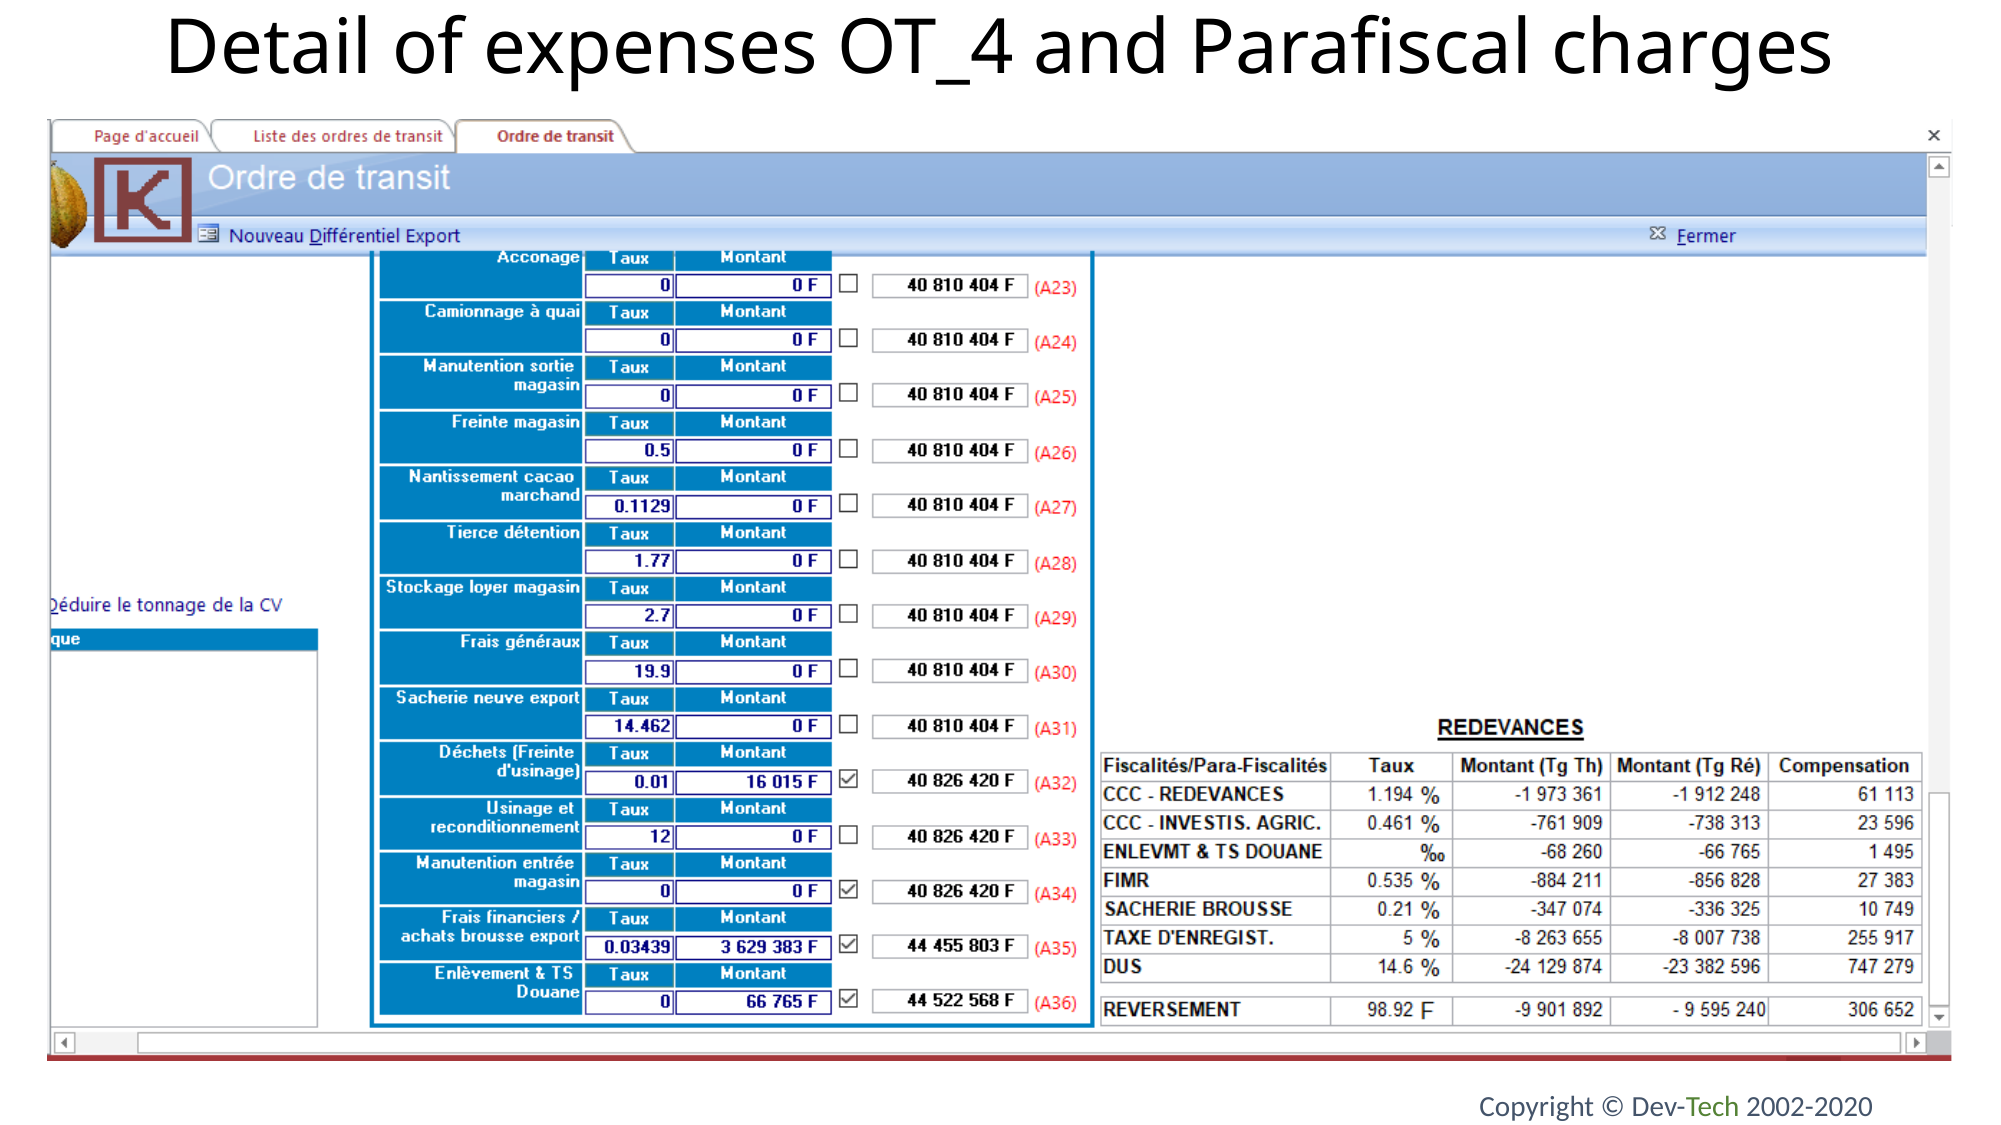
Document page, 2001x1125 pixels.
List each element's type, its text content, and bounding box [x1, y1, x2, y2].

text_box Copyright © Dev-Tech 2002-2020 [1447, 1084, 1905, 1122]
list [47, 119, 1953, 1061]
title Detail of expenses OT_4 and Parafiscal charges [137, 0, 1863, 99]
